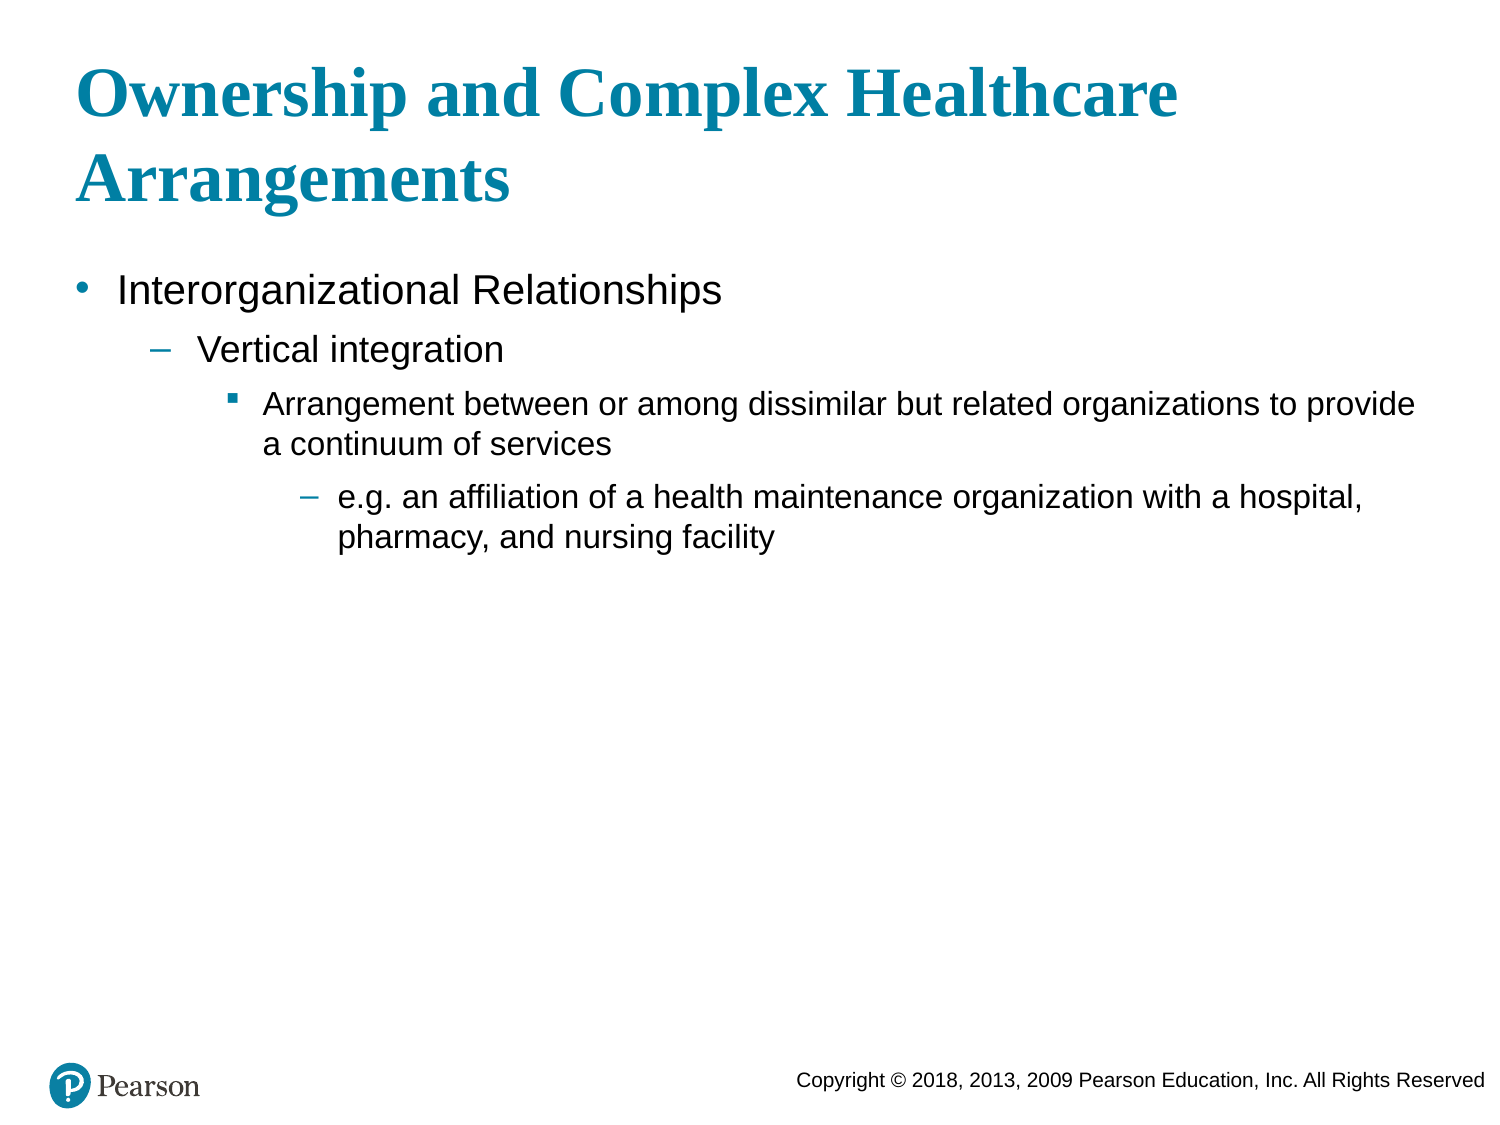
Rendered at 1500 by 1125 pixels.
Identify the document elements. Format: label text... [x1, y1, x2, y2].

list Interorganizational Relationships Vertical integration Arrangement between or among dissimilar but related organizations to provide a continuum of services e.g. an affiliation of a health maintenance organization with a hospital, pharmacy, and nursing facility [75, 262, 1425, 1005]
title Ownership and Complex Healthcare Arrangements [74, 35, 1426, 216]
